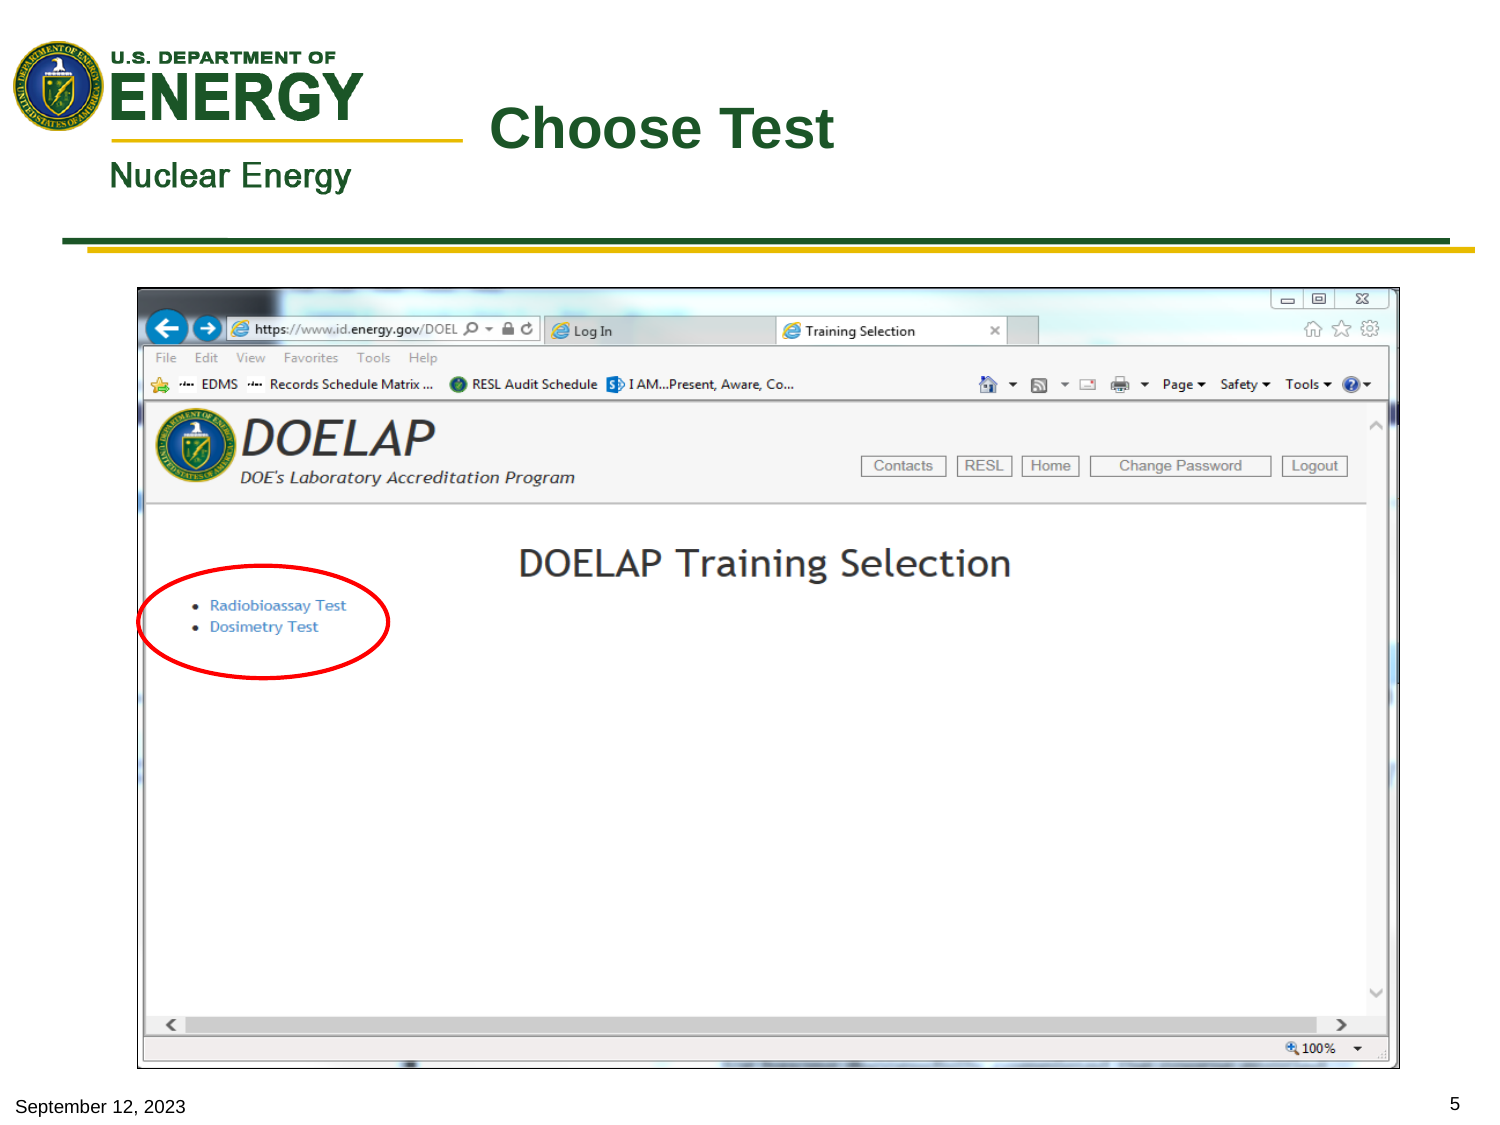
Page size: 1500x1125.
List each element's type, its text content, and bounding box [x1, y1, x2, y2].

title Choose Test [474, 24, 1425, 225]
picture [12, 14, 463, 263]
picture [137, 287, 1401, 1070]
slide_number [0, 1087, 351, 1125]
